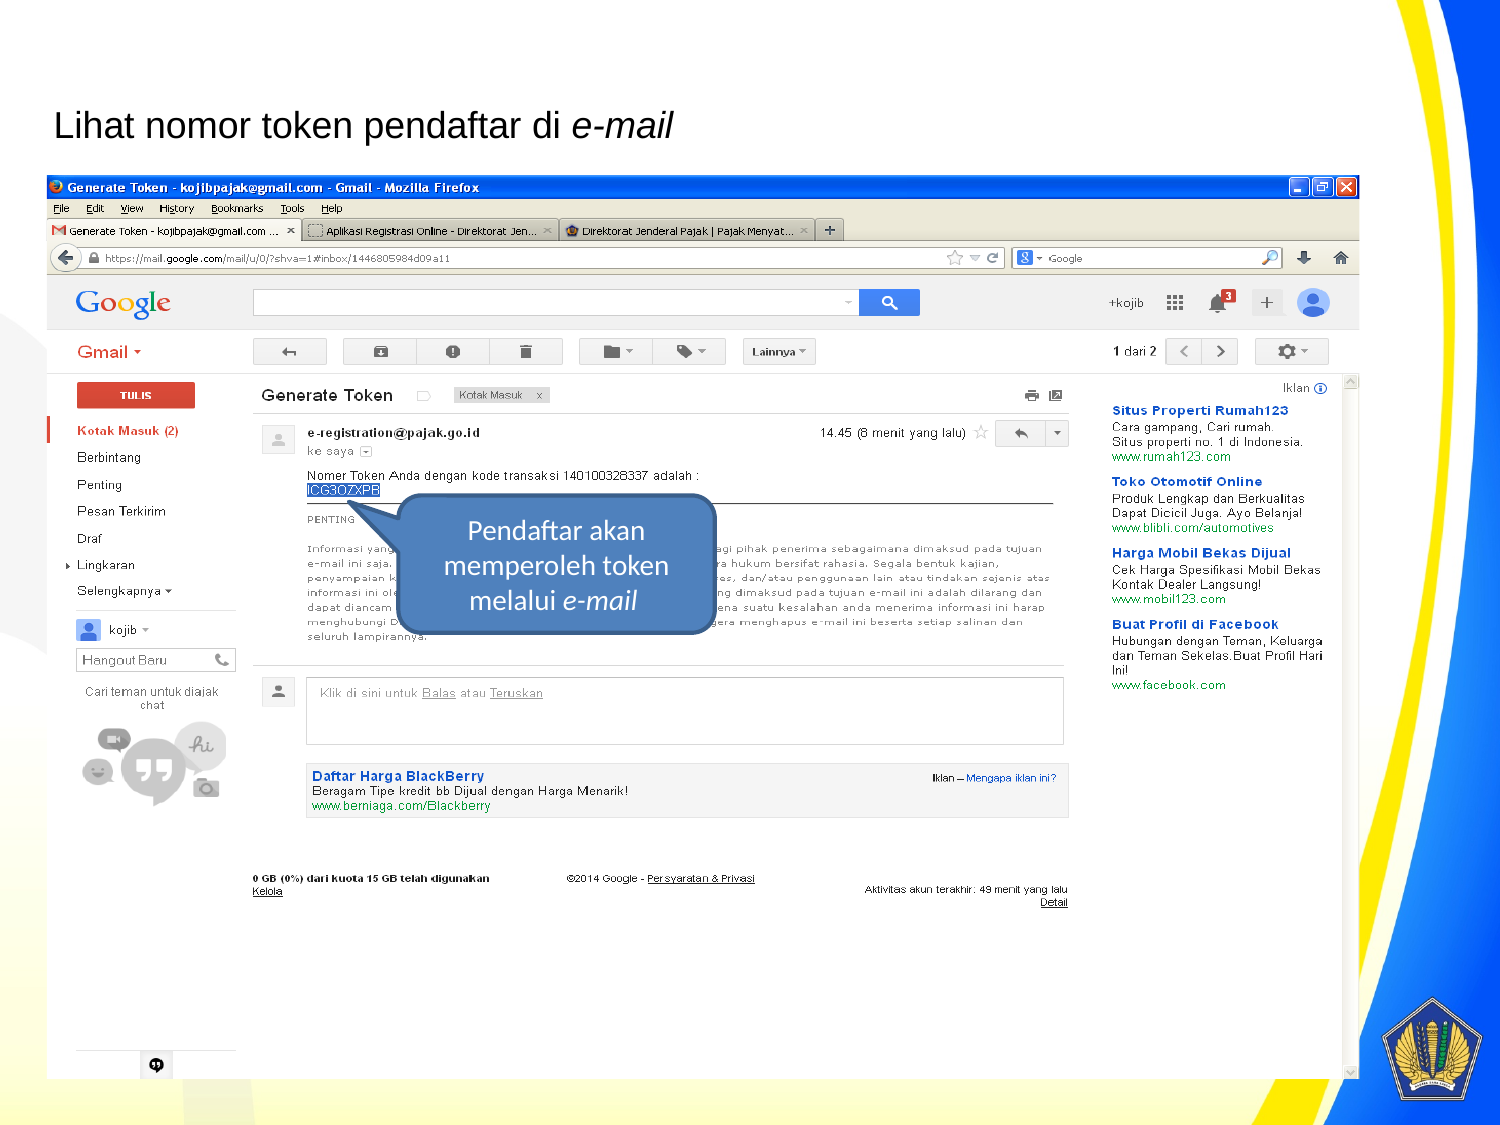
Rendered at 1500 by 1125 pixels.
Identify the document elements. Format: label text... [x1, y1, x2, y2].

text_box Lihat nomor token pendaftar di e-mail [38, 93, 689, 154]
picture [0, 0, 1500, 1125]
